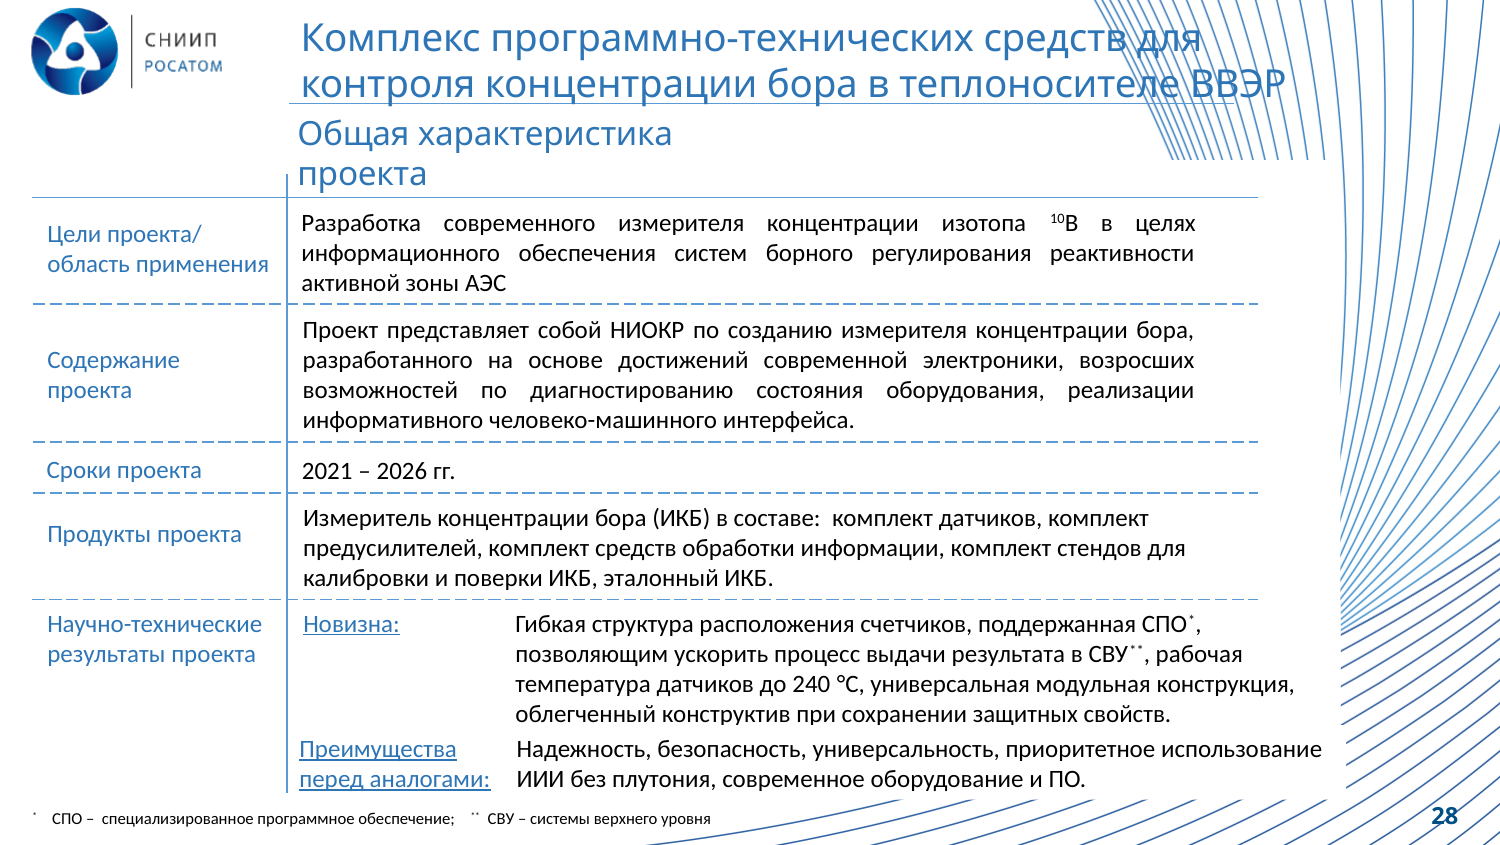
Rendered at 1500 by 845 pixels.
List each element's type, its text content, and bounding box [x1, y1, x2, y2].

text_box 28 [1429, 805, 1470, 830]
text_box Новизна: [288, 600, 420, 645]
text_box [17, 159, 286, 795]
text_box Цели проекта/ область применения [32, 210, 286, 285]
text_box 2021 – 2026 гг. [288, 447, 1132, 493]
text_box * СПО – специализированное программное обеспечение; ** СВУ – системы верхнего уровня [17, 800, 998, 835]
text_box Преимущества перед аналогами: [284, 725, 501, 800]
text_box Гибкая структура расположения счетчиков, поддержанная СПО*, позволяющим ускорить процесс выдачи результата в СВУ**, рабочая температура датчиков до 240 °C, универсальная модульная конструкция, облегченный конструктив при сохранении защитных свойств. [500, 600, 1341, 725]
text_box Научно-технические результаты проекта [32, 600, 286, 675]
text_box Общая характеристика проекта [282, 104, 809, 197]
picture [0, 0, 1500, 845]
text_box Измеритель концентрации бора (ИКБ) в составе: комплект датчиков, комплект предусилителей, комплект средств обработки информации, комплект стендов для калибровки и поверки ИКБ, эталонный ИКБ. [288, 494, 1260, 599]
text_box Надежность, безопасность, универсальность, приоритетное использование ИИИ без плутония, современное оборудование и ПО. [501, 725, 1347, 800]
text_box Сроки проекта [31, 446, 286, 491]
text_box Комплекс программно-технических средств для контроля концентрации бора в теплоносителе ВВЭР [295, 14, 1306, 104]
text_box Содержание проекта [32, 336, 286, 411]
text_box [288, 159, 1342, 725]
text_box Проект представляет собой НИОКР по созданию измерителя концентрации бора, разработанного на основе достижений современной электроники, возросших возможностей по диагностированию состояния оборудования, реализации информативного человеко-машинного интерфейса. [288, 306, 1211, 441]
text_box Продукты проекта [32, 510, 286, 555]
text_box Разработка современного измерителя концентрации изотопа 10B в целях информационного обеспечения систем борного регулирования реактивности активной зоны АЭС [288, 198, 1211, 304]
